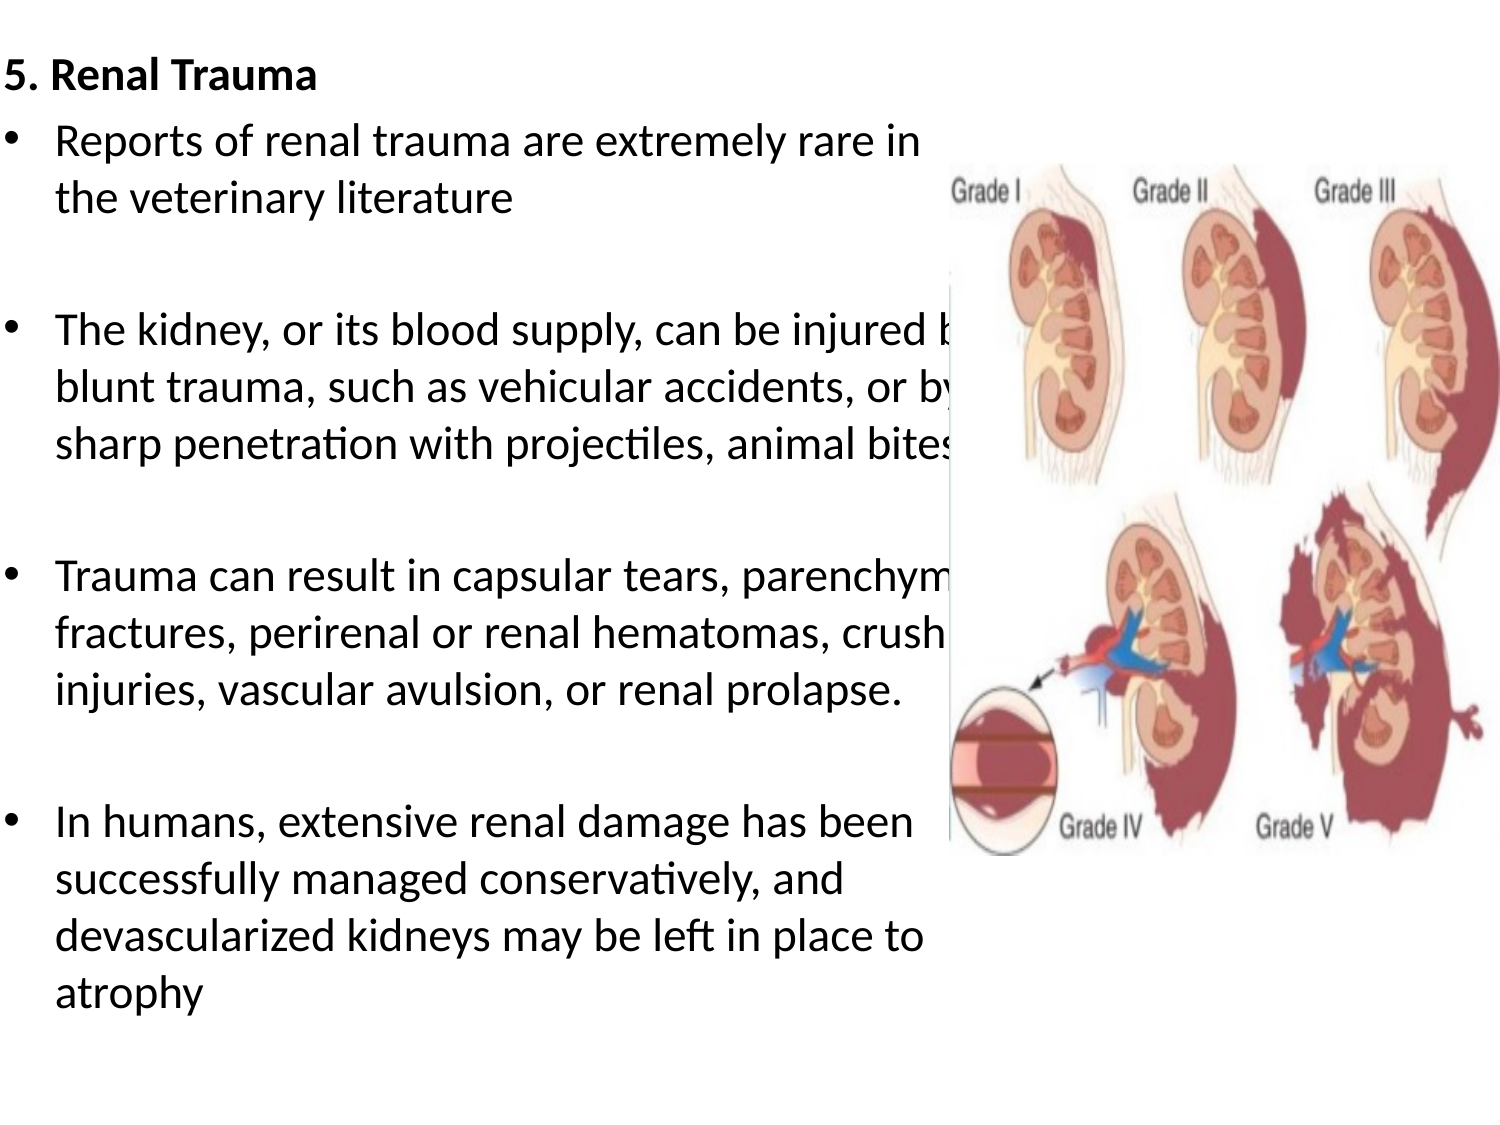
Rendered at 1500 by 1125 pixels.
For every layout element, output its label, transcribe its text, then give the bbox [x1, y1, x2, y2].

list 5. Renal Trauma Reports of renal trauma are extremely rare in the veterinary literature The kidney, or its blood supply, can be injured by blunt trauma, such as vehicular accidents, or by sharp penetration with projectiles, animal bites. Trauma can result in capsular tears, parenchymal fractures, perirenal or renal hematomas, crush injuries, vascular avulsion, or renal prolapse. In humans, extensive renal damage has been successfully managed conservatively, and devascularized kidneys may be left in place to atrophy [0, 35, 1008, 1125]
picture [948, 163, 1500, 856]
